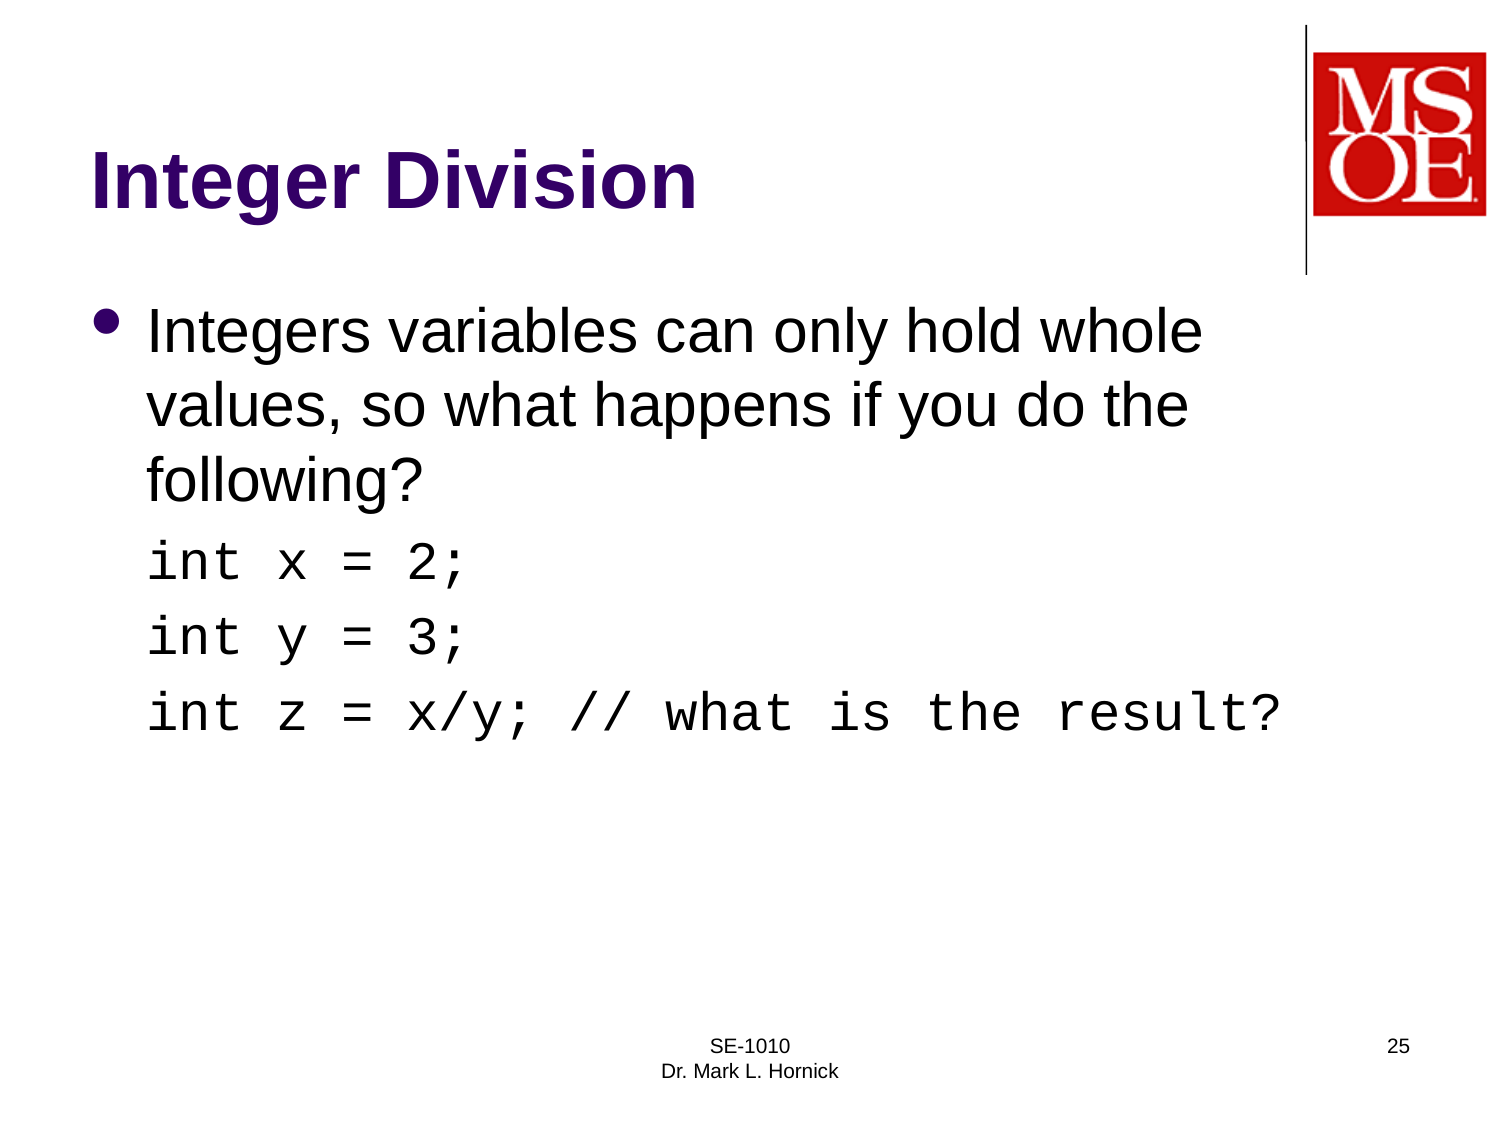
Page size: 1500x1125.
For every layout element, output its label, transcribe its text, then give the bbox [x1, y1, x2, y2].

footer SE-1010 Dr. Mark L. Hornick [512, 1024, 988, 1101]
slide_number 25 [1074, 1024, 1426, 1101]
list Integers variables can only hold whole values, so what happens if you do the following? int x = 2; int y = 3; int z = x/y; // what is the result? [74, 281, 1426, 1006]
picture [1313, 37, 1488, 232]
title Integer Division [74, 19, 1313, 233]
